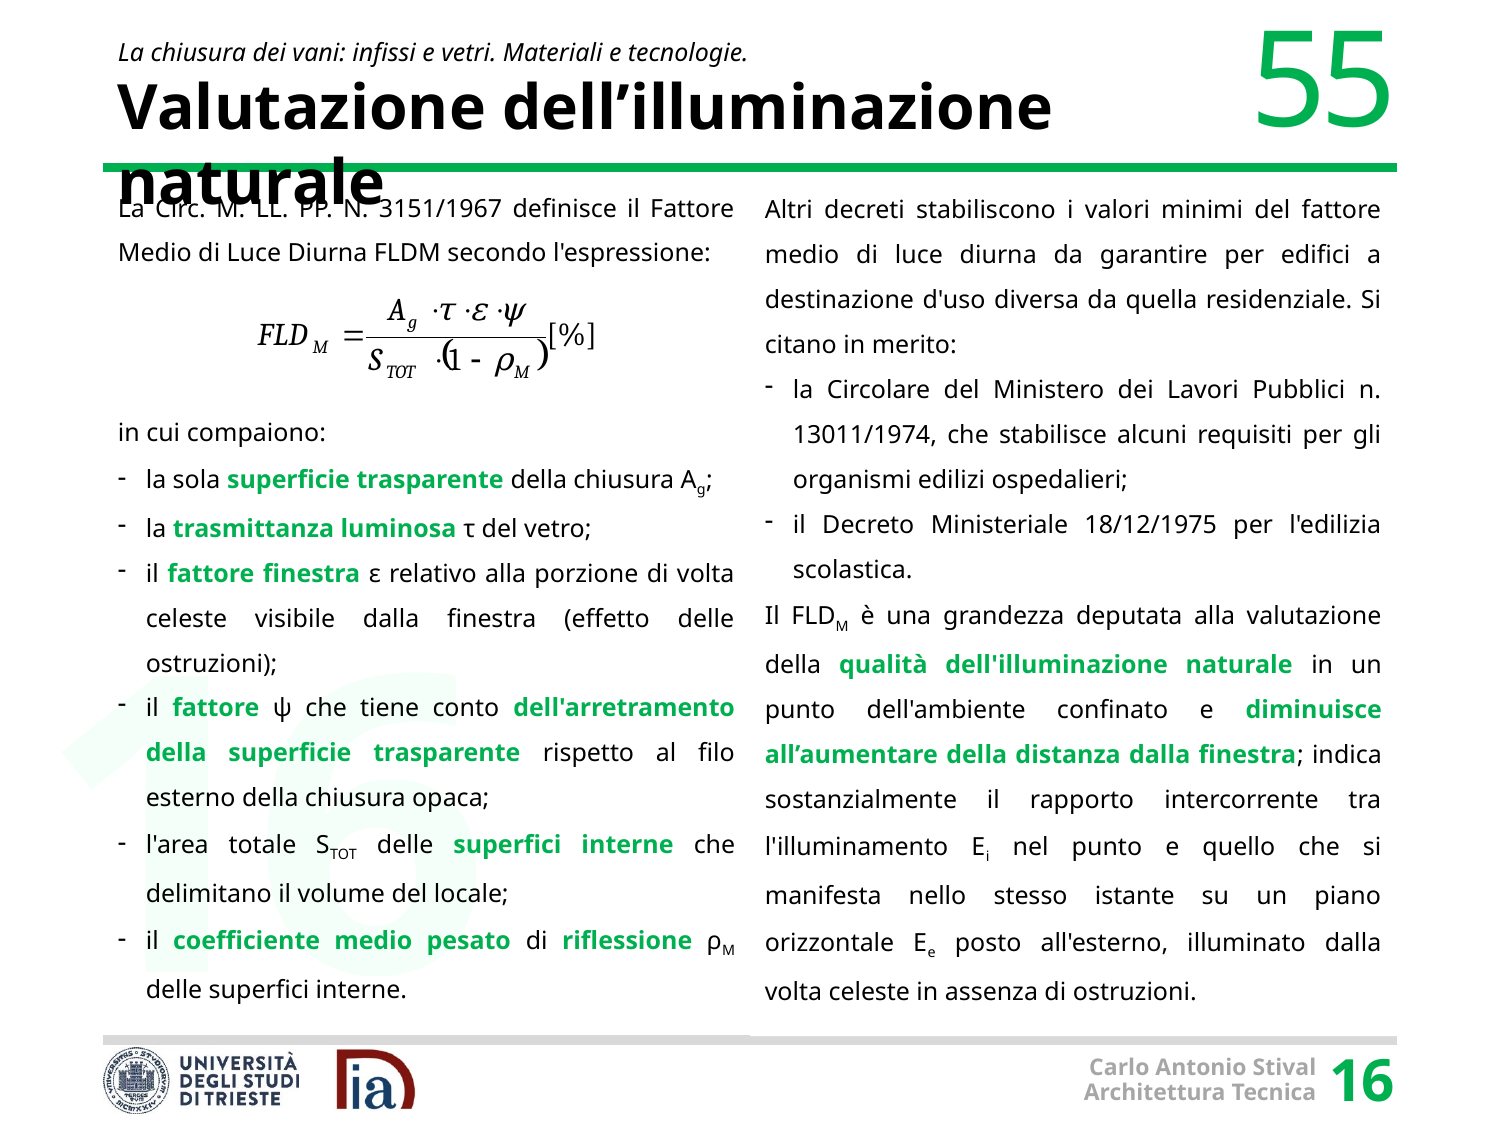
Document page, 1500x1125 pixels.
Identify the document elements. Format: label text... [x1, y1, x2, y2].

text_box Altri decreti stabiliscono i valori minimi del fattore medio di luce diurna da garantire per edifici a destinazione d'uso diversa da quella residenziale. Si citano in merito: la Circolare del Ministero dei Lavori Pubblici n. 13011/1974, che stabilisce alcuni requisiti per gli organismi edilizi ospedalieri; il Decreto Ministeriale 18/12/1975 per l'edilizia scolastica. Il FLDM è una grandezza deputata alla valutazione della qualità dell'illuminazione naturale in un punto dell'ambiente confinato e diminuisce all’aumentare della distanza dalla finestra; indica sostanzialmente il rapporto intercorrente tra l'illuminamento Ei nel punto e quello che si manifesta nello stesso istante su un piano orizzontale Ee posto all'esterno, illuminato dalla volta celeste in assenza di ostruzioni. [750, 173, 1397, 1037]
picture [333, 1047, 418, 1111]
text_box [253, 290, 600, 386]
title Valutazione dell’illuminazione naturale [103, 59, 1215, 168]
picture [103, 1047, 299, 1114]
text_box La Circ. M. LL. PP. N. 3151/1967 definisce il Fattore Medio di Luce Diurna FLDM secondo l'espressione: in cui compaiono: la sola superficie trasparente della chiusura Ag; la trasmittanza luminosa τ del vetro; il fattore finestra ε relativo alla porzione di volta celeste visibile dalla finestra (effetto delle ostruzioni); il fattore ψ che tiene conto dell'arretramento della superficie trasparente rispetto al filo esterno della chiusura opaca; l'area totale STOT delle superfici interne che delimitano il volume del locale; il coefficiente medio pesato di riflessione ρM delle superfici interne. [103, 171, 750, 1037]
